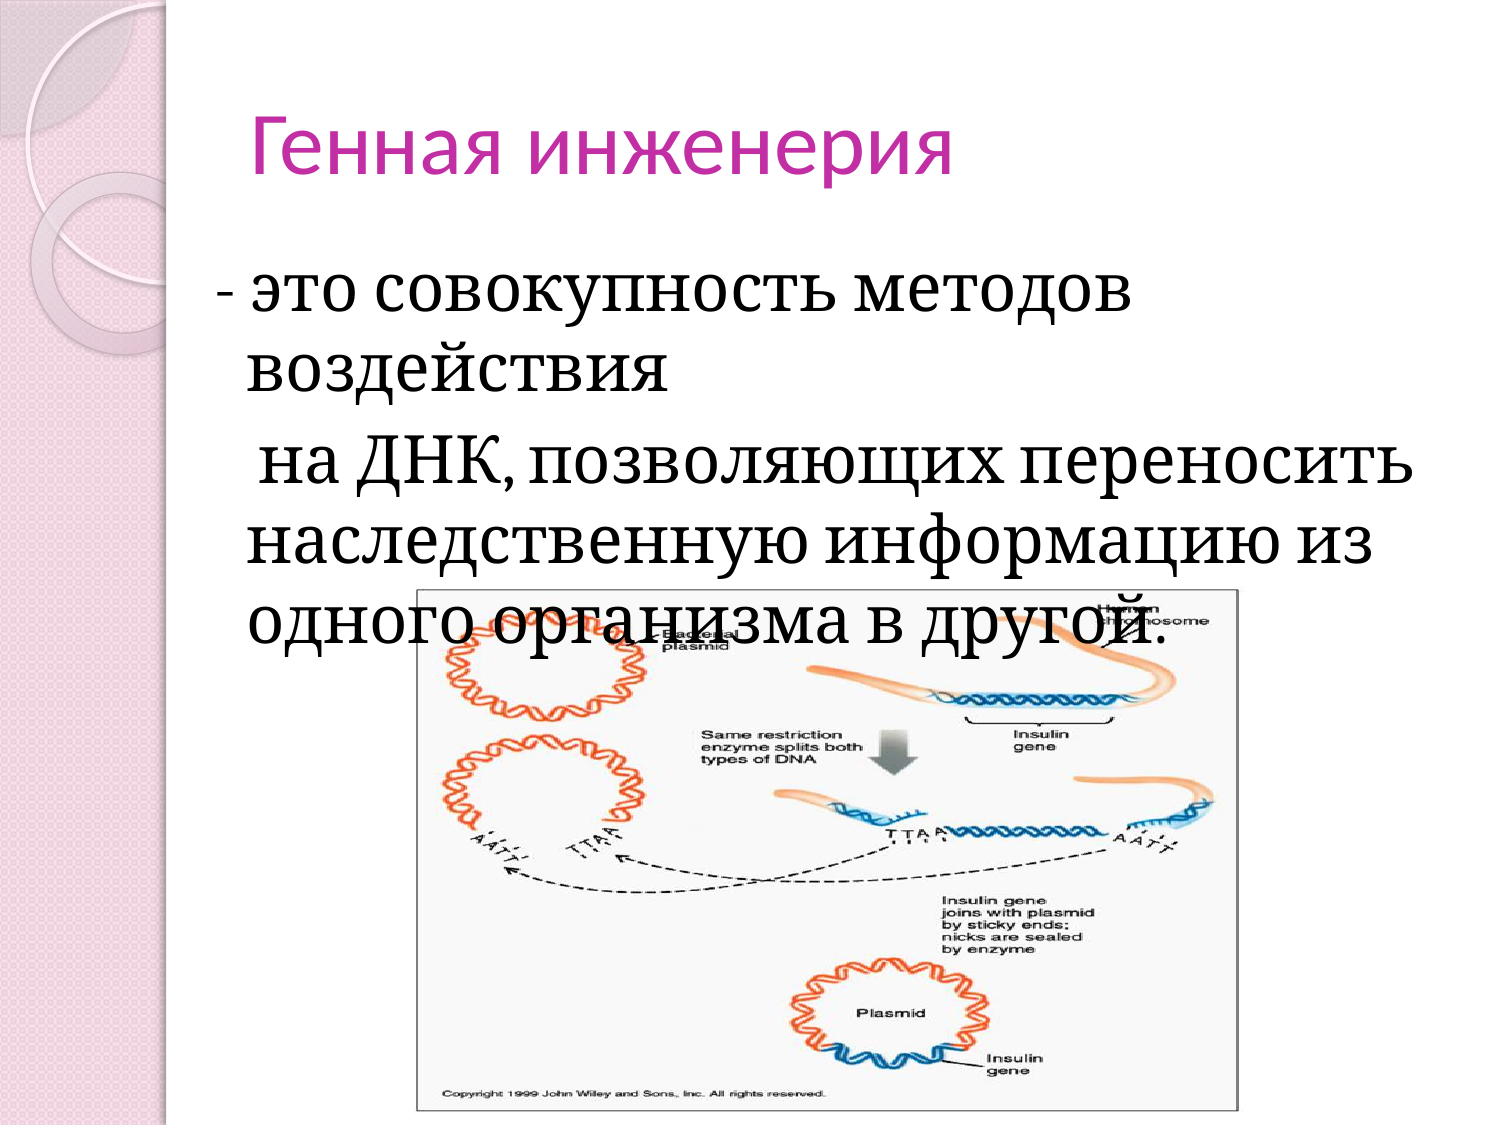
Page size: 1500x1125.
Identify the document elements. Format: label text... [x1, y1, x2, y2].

list - это совокупность методов воздействия на ДНК, позволяющих переносить наследственную информацию из одного организма в другой. [171, 237, 1466, 572]
picture [170, 574, 1500, 1125]
title Генная инженерия [235, 45, 1466, 233]
